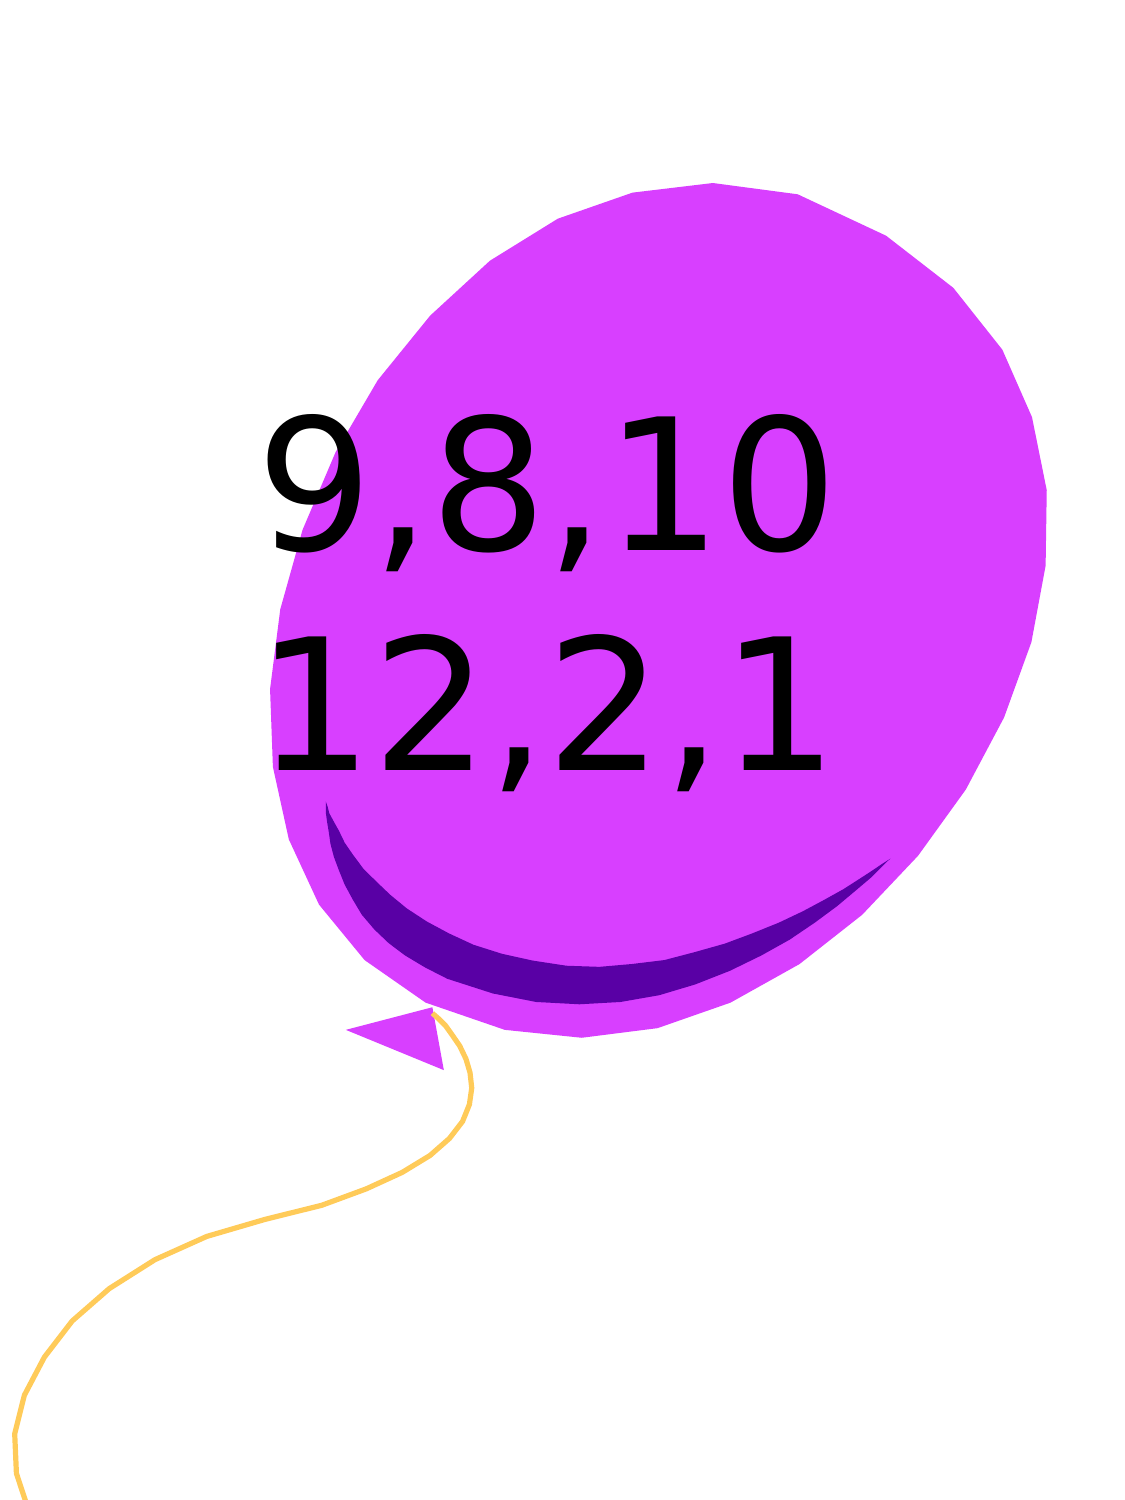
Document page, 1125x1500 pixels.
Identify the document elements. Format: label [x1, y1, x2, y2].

text_box [0, 182, 1047, 1500]
